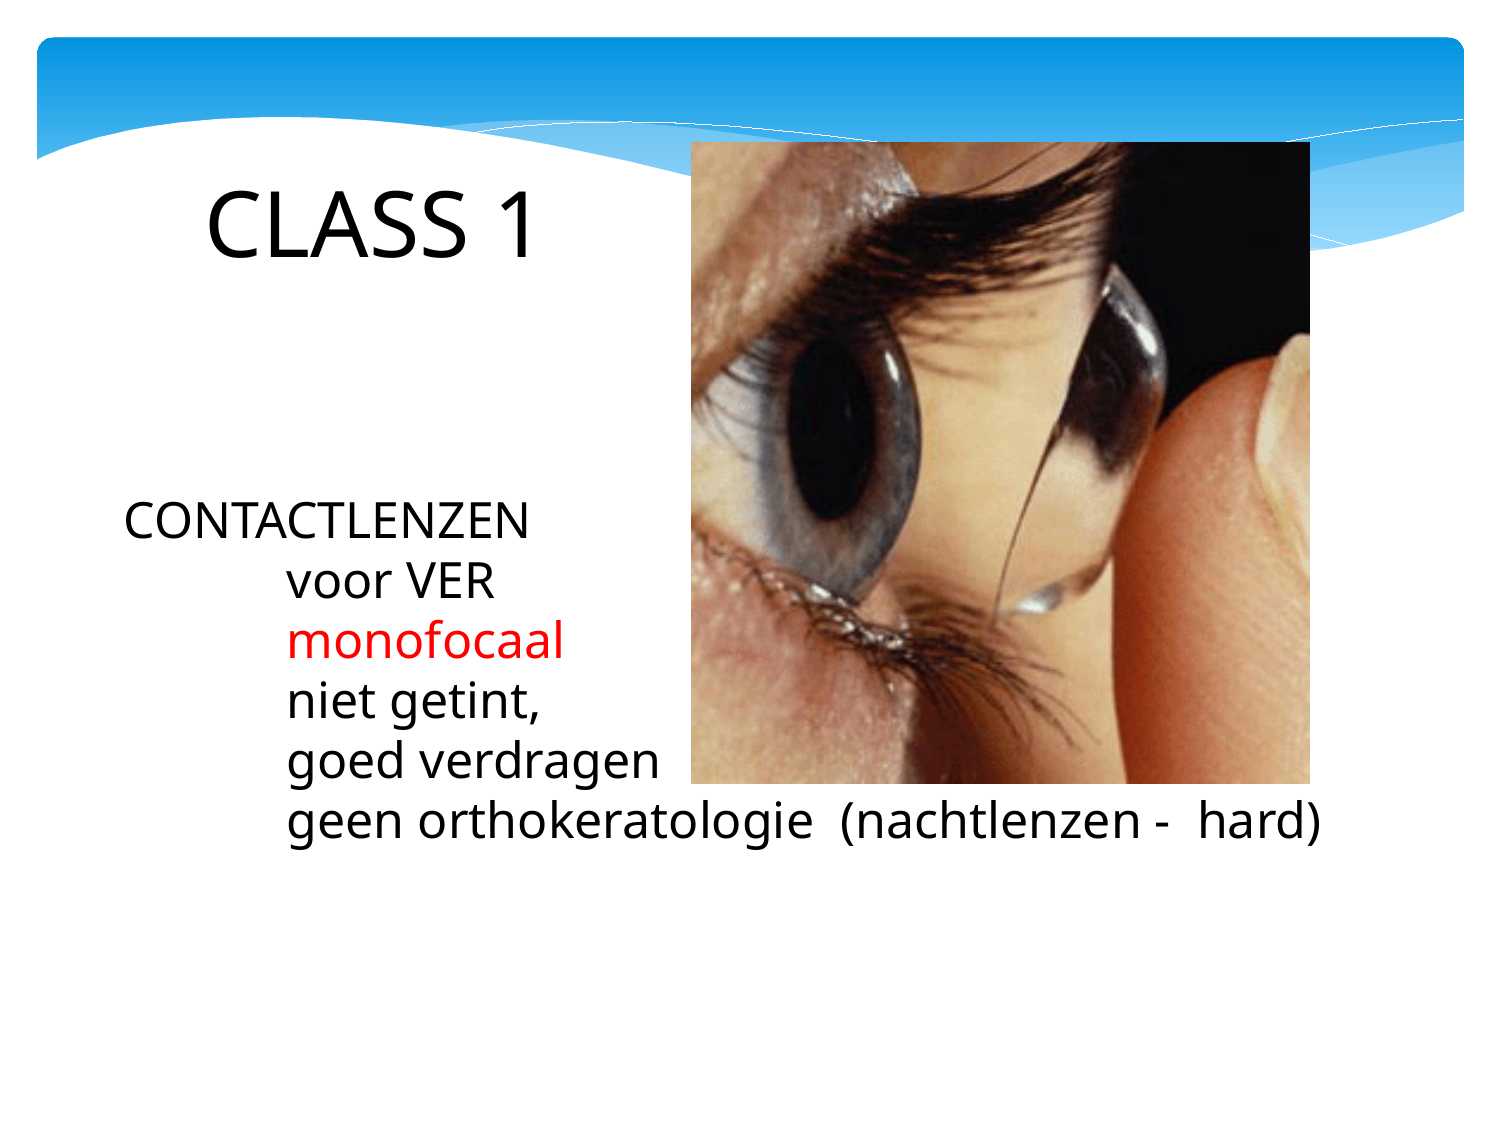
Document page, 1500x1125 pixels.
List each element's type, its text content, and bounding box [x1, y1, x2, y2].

text_box CLASS 1 [190, 158, 657, 283]
picture [691, 141, 1310, 785]
text_box [193, 190, 243, 251]
text_box CONTACTLENZEN voor VER monofocaal niet getint, goed verdragen geen orthokeratologie (nachtlenzen - hard) [108, 420, 1497, 916]
